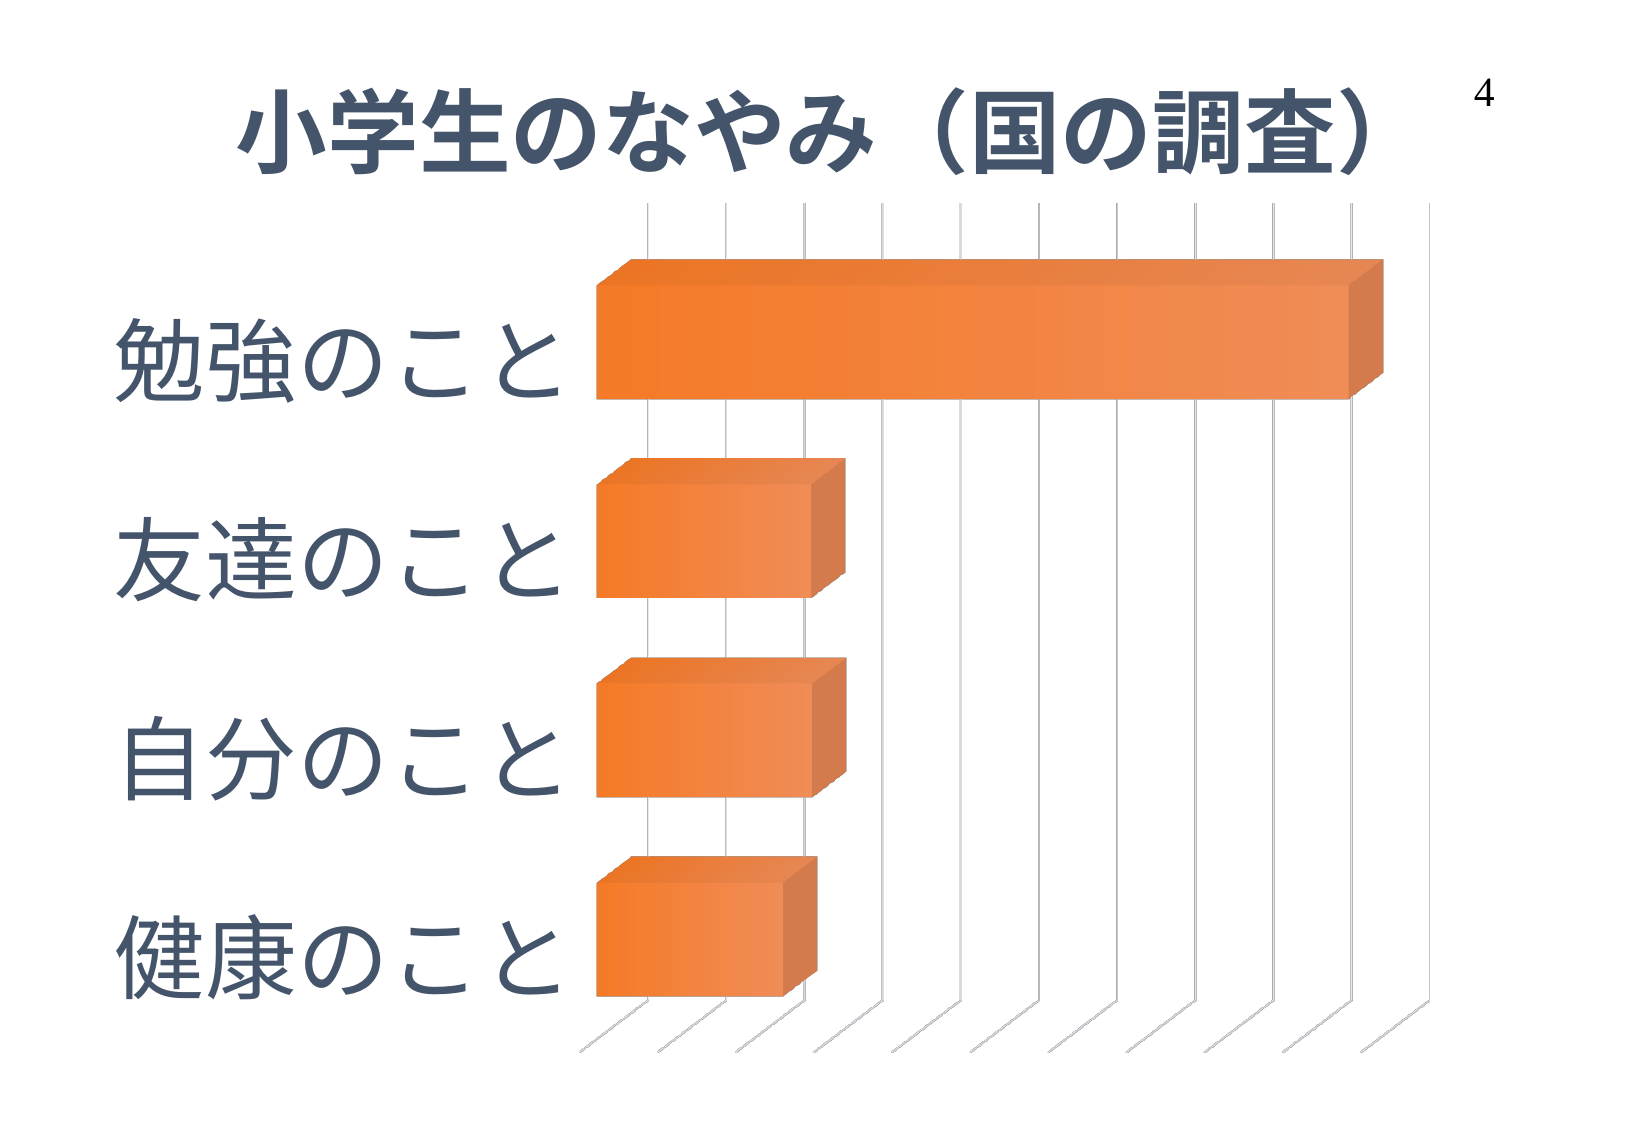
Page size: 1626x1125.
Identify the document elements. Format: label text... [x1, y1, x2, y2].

text_box 小学生のなやみ（国の調査） [208, 67, 1457, 186]
chart [80, 186, 1463, 1071]
slide_number 4 [1144, 59, 1510, 120]
